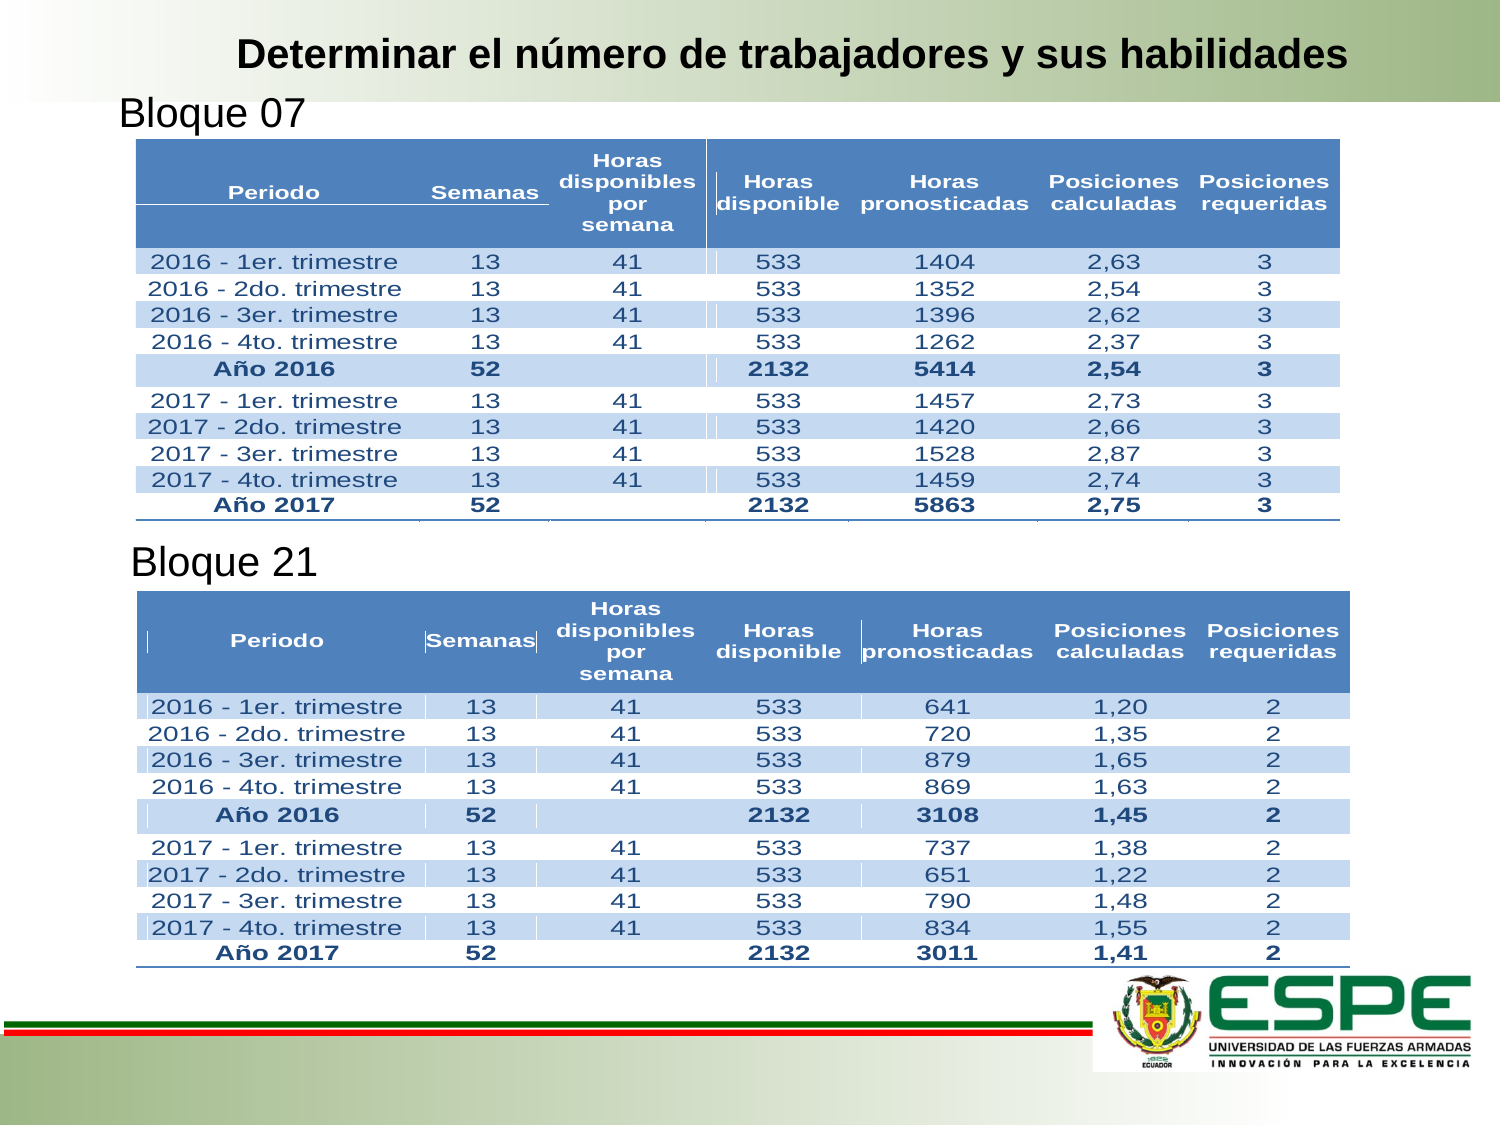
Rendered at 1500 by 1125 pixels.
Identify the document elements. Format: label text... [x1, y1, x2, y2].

text_box Bloque 21 [0, 527, 916, 634]
picture [135, 591, 1495, 1072]
text_box Determinar el número de trabajadores y sus habilidades [101, 19, 1484, 126]
picture [135, 138, 1353, 565]
text_box Bloque 07 [0, 78, 904, 185]
